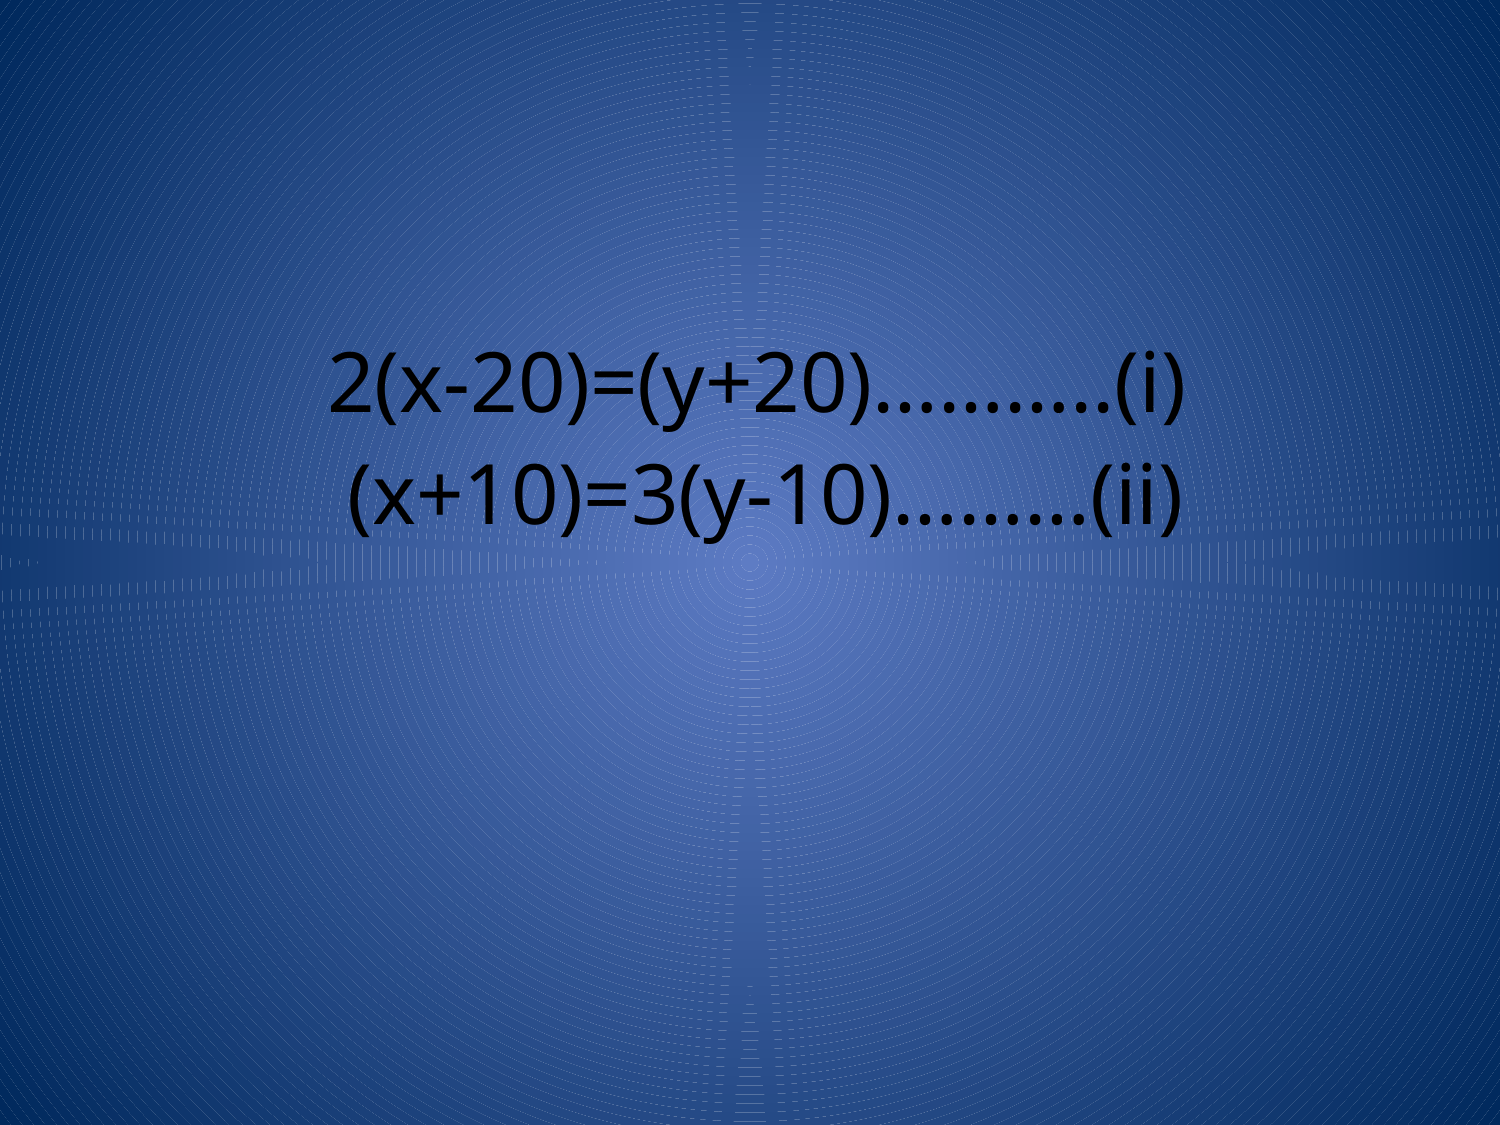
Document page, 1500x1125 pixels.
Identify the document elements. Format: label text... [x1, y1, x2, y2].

text_box (x+10)=3(y-10)………(ii) [332, 433, 1199, 549]
text_box 2(x-20)=(y+20)………..(i) [312, 321, 1202, 437]
